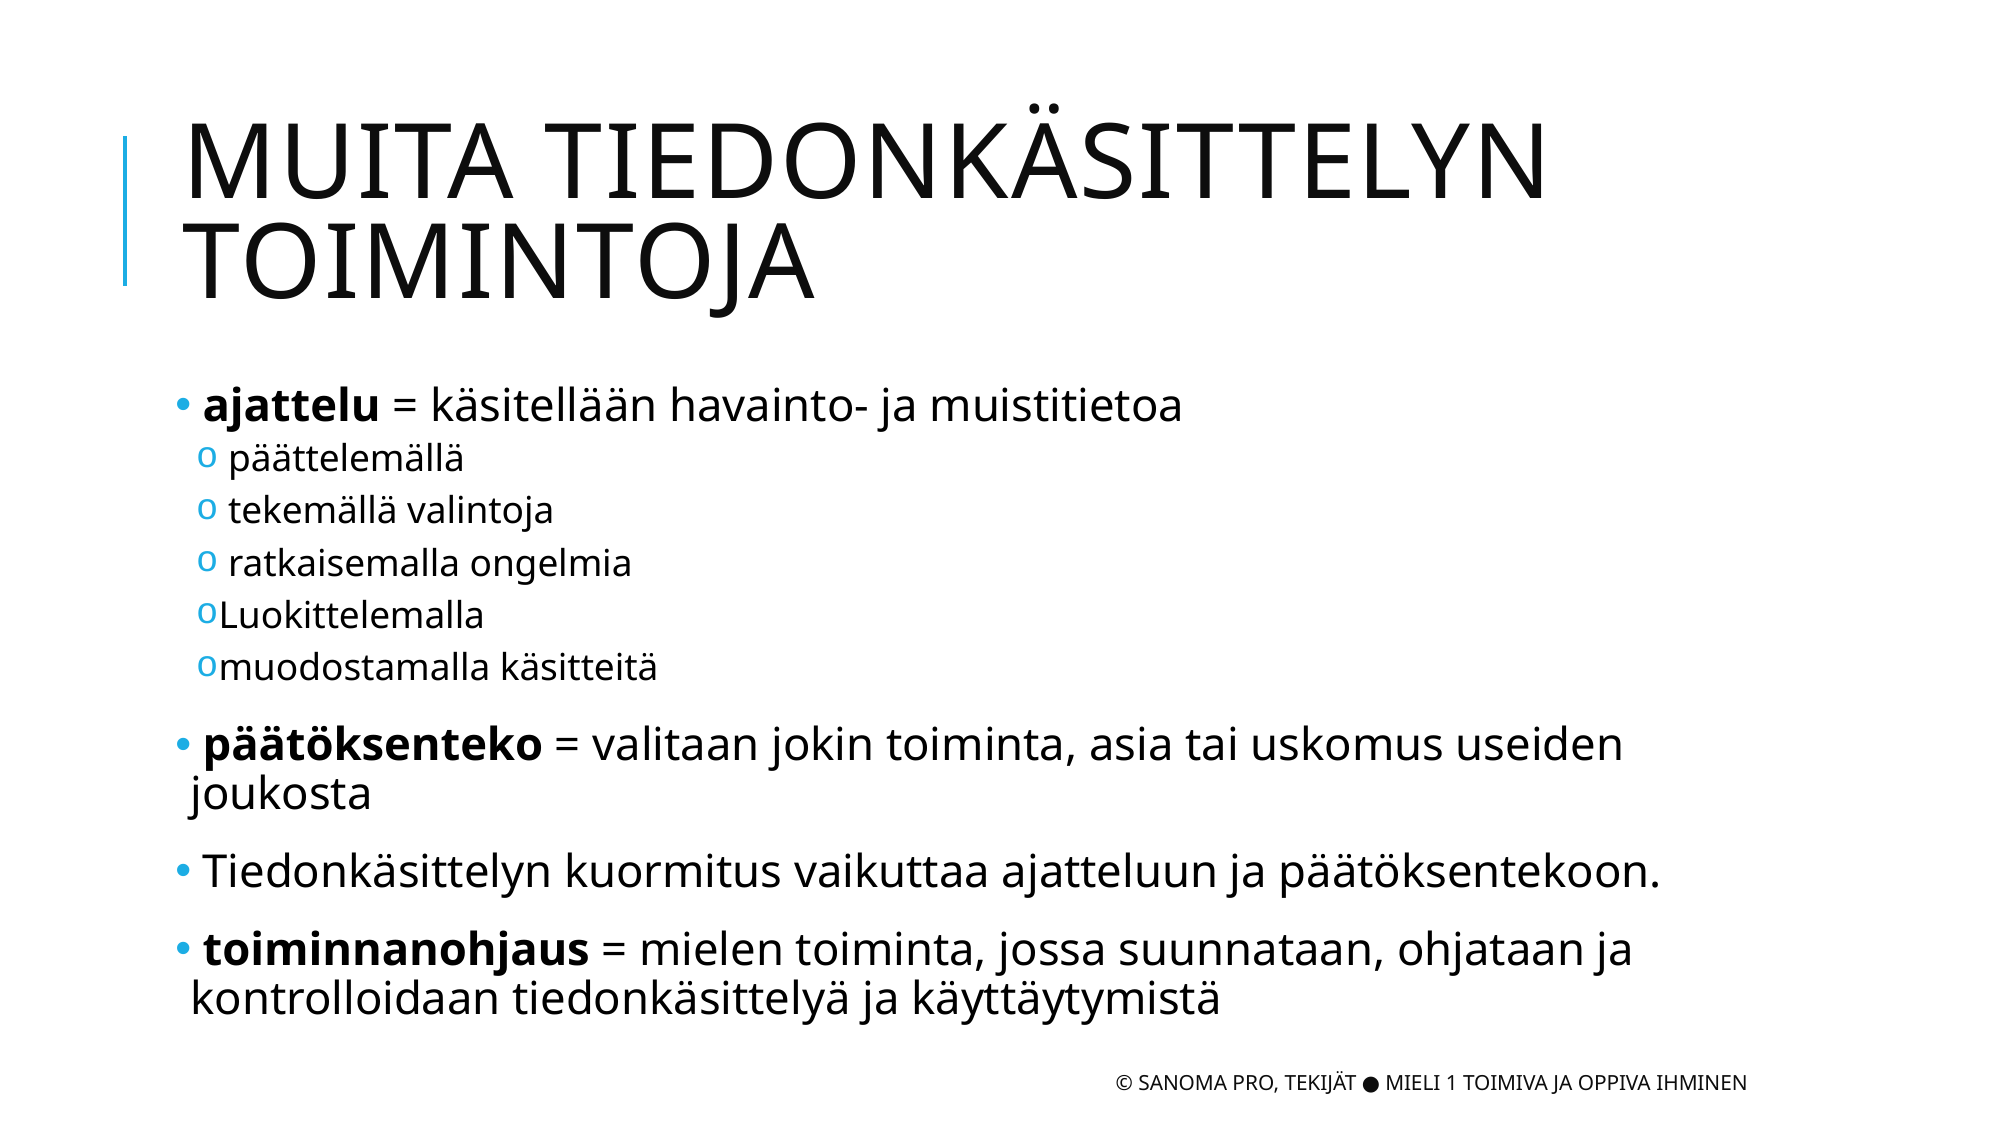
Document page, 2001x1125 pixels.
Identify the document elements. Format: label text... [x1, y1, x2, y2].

title Muita tiedonkäsittelyn toimintoja [168, 96, 1763, 342]
footer © Sanoma Pro, Tekijät ● Mieli 1 Toimiva ja oppiva ihminen [794, 1061, 1763, 1107]
list ajattelu = käsitellään havainto- ja muistitietoa päättelemällä tekemällä valintoja ratkaisemalla ongelmia Luokittelemalla muodostamalla käsitteitä päätöksenteko = valitaan jokin toiminta, asia tai uskomus useiden joukosta Tiedonkäsittelyn kuormitus vaikuttaa ajatteluun ja päätöksentekoon. toiminnanohjaus = mielen toiminta, jossa suunnataan, ohjataan ja kontrolloidaan tiedonkäsittelyä ja käyttäytymistä [168, 375, 1763, 1035]
